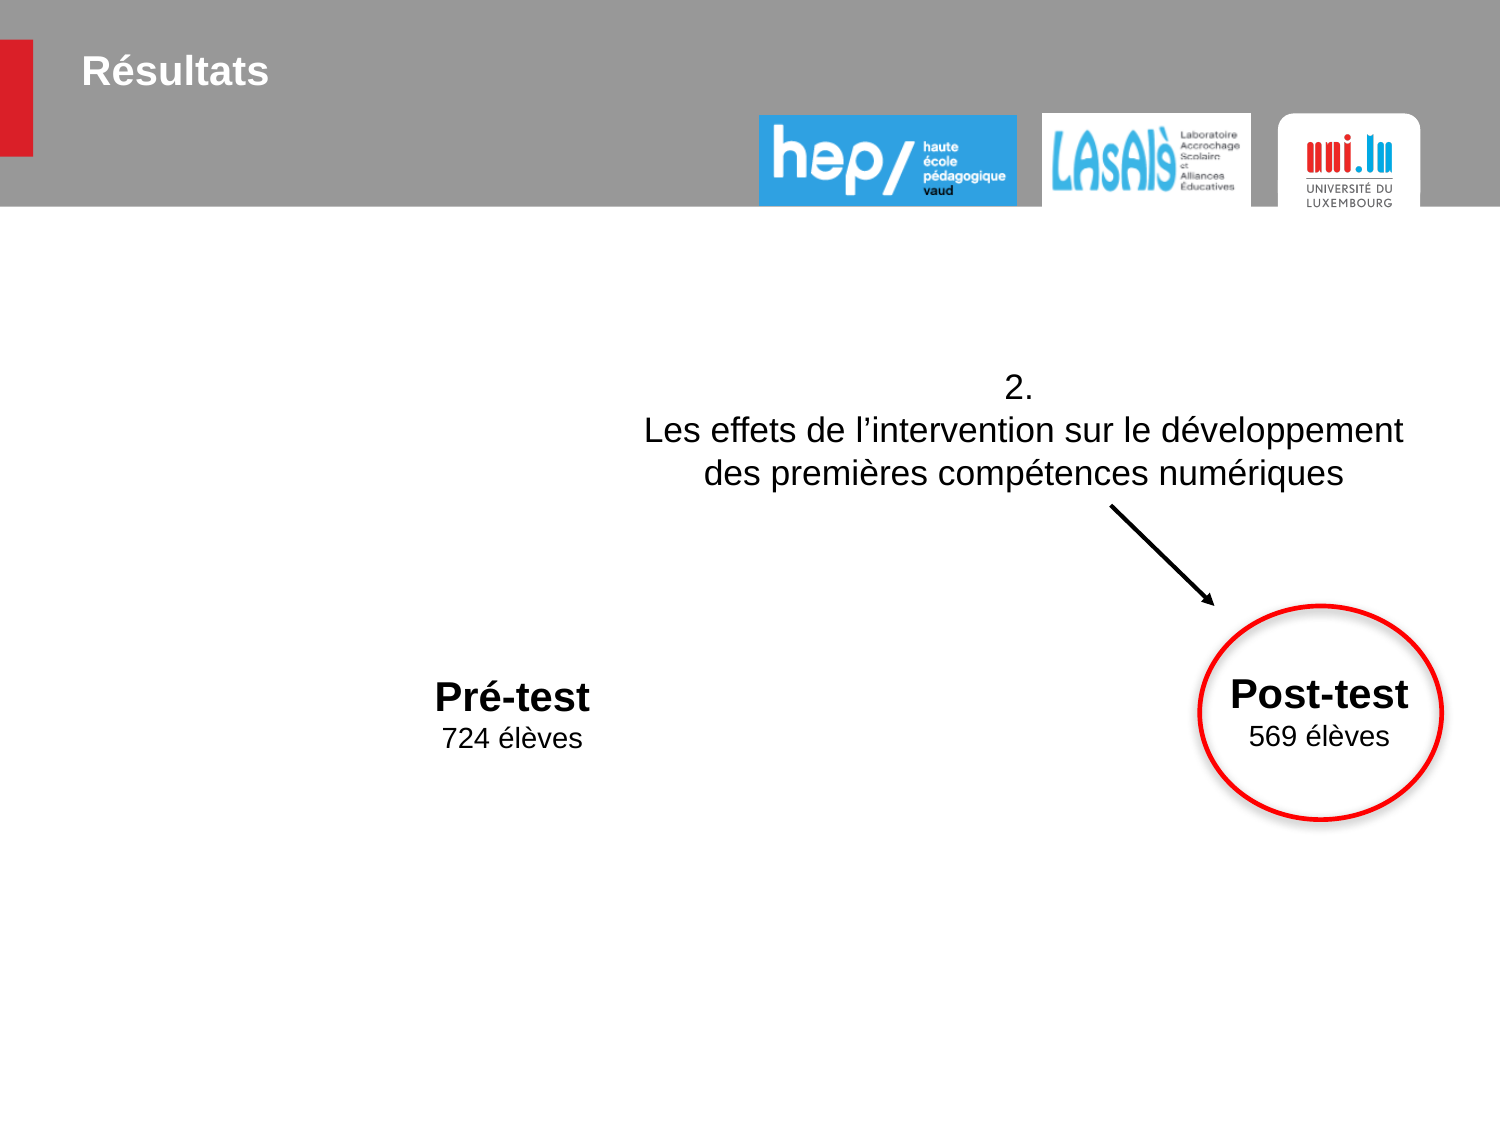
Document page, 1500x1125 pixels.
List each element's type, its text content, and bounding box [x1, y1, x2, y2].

text_box [1198, 604, 1443, 821]
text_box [1110, 504, 1215, 607]
text_box Post-test 569 élèves [1215, 659, 1424, 760]
title Résultats [81, 43, 1204, 156]
text_box Pré-test 724 élèves [419, 662, 606, 763]
picture [758, 115, 1017, 206]
picture [1041, 112, 1251, 209]
text_box 2. Les effets de l’intervention sur le développement des premières compétences numériques [618, 357, 1430, 500]
